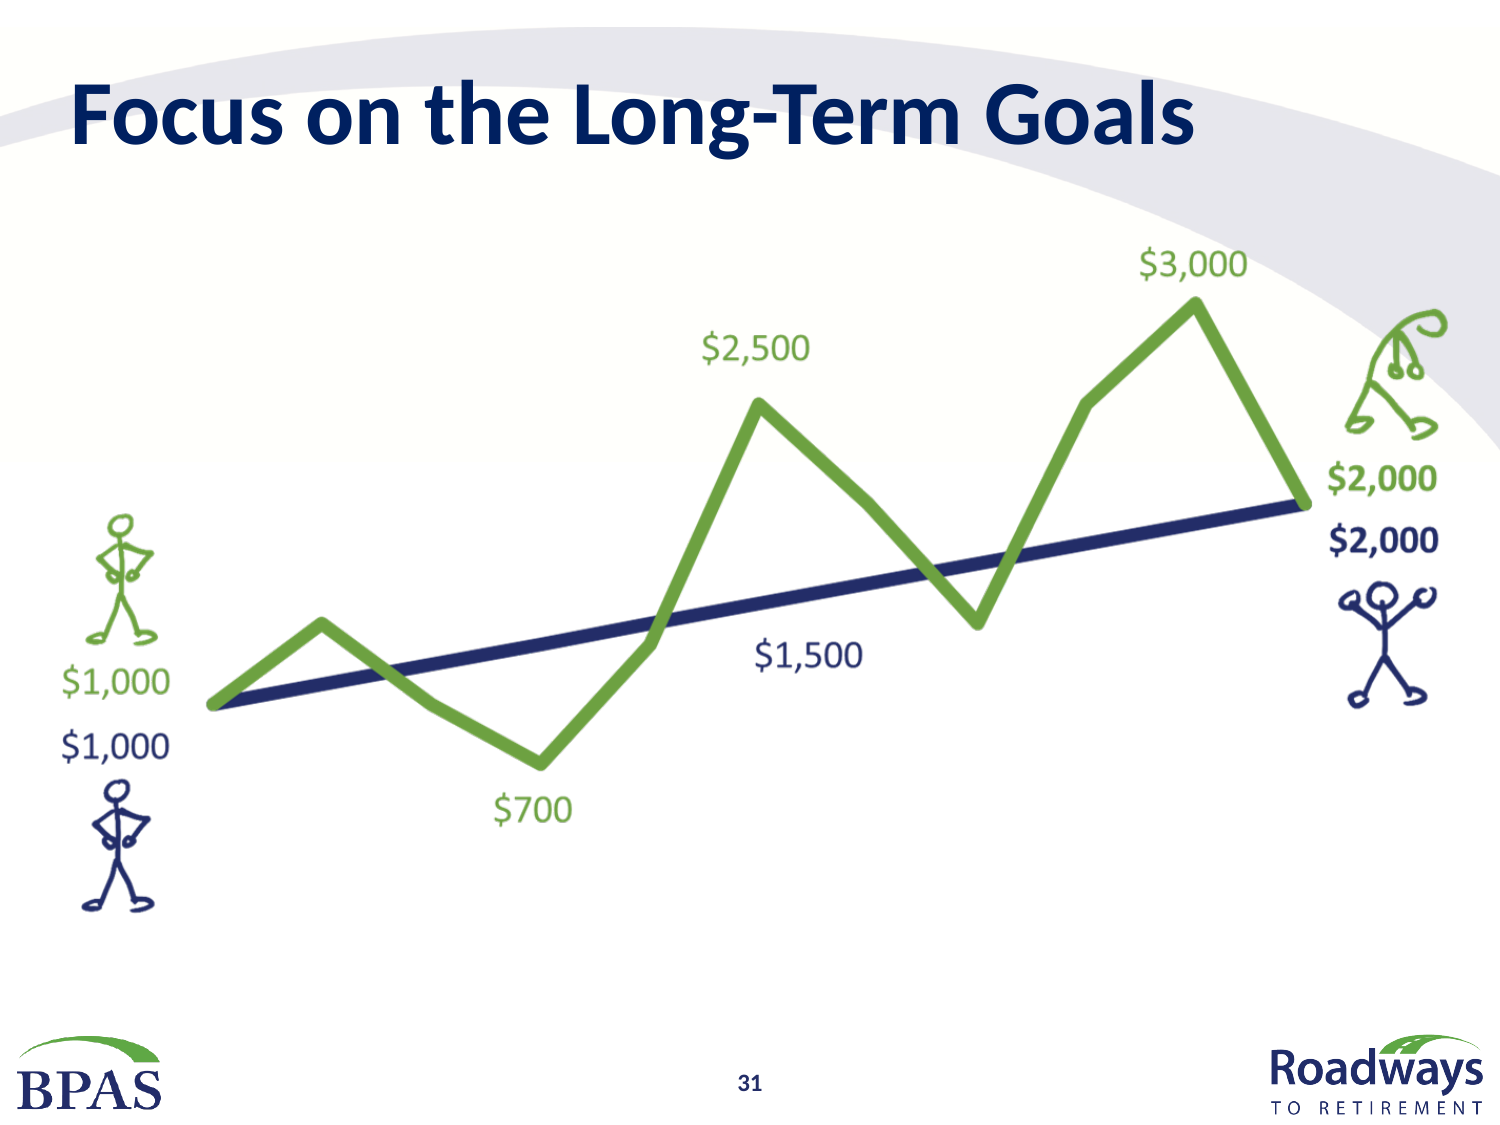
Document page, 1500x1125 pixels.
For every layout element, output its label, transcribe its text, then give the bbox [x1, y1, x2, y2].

title Focus on the Long-Term Goals [55, 45, 1445, 179]
picture [1267, 1032, 1487, 1117]
picture [13, 1033, 164, 1112]
slide_number 31 [712, 1063, 788, 1100]
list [0, 181, 1500, 964]
